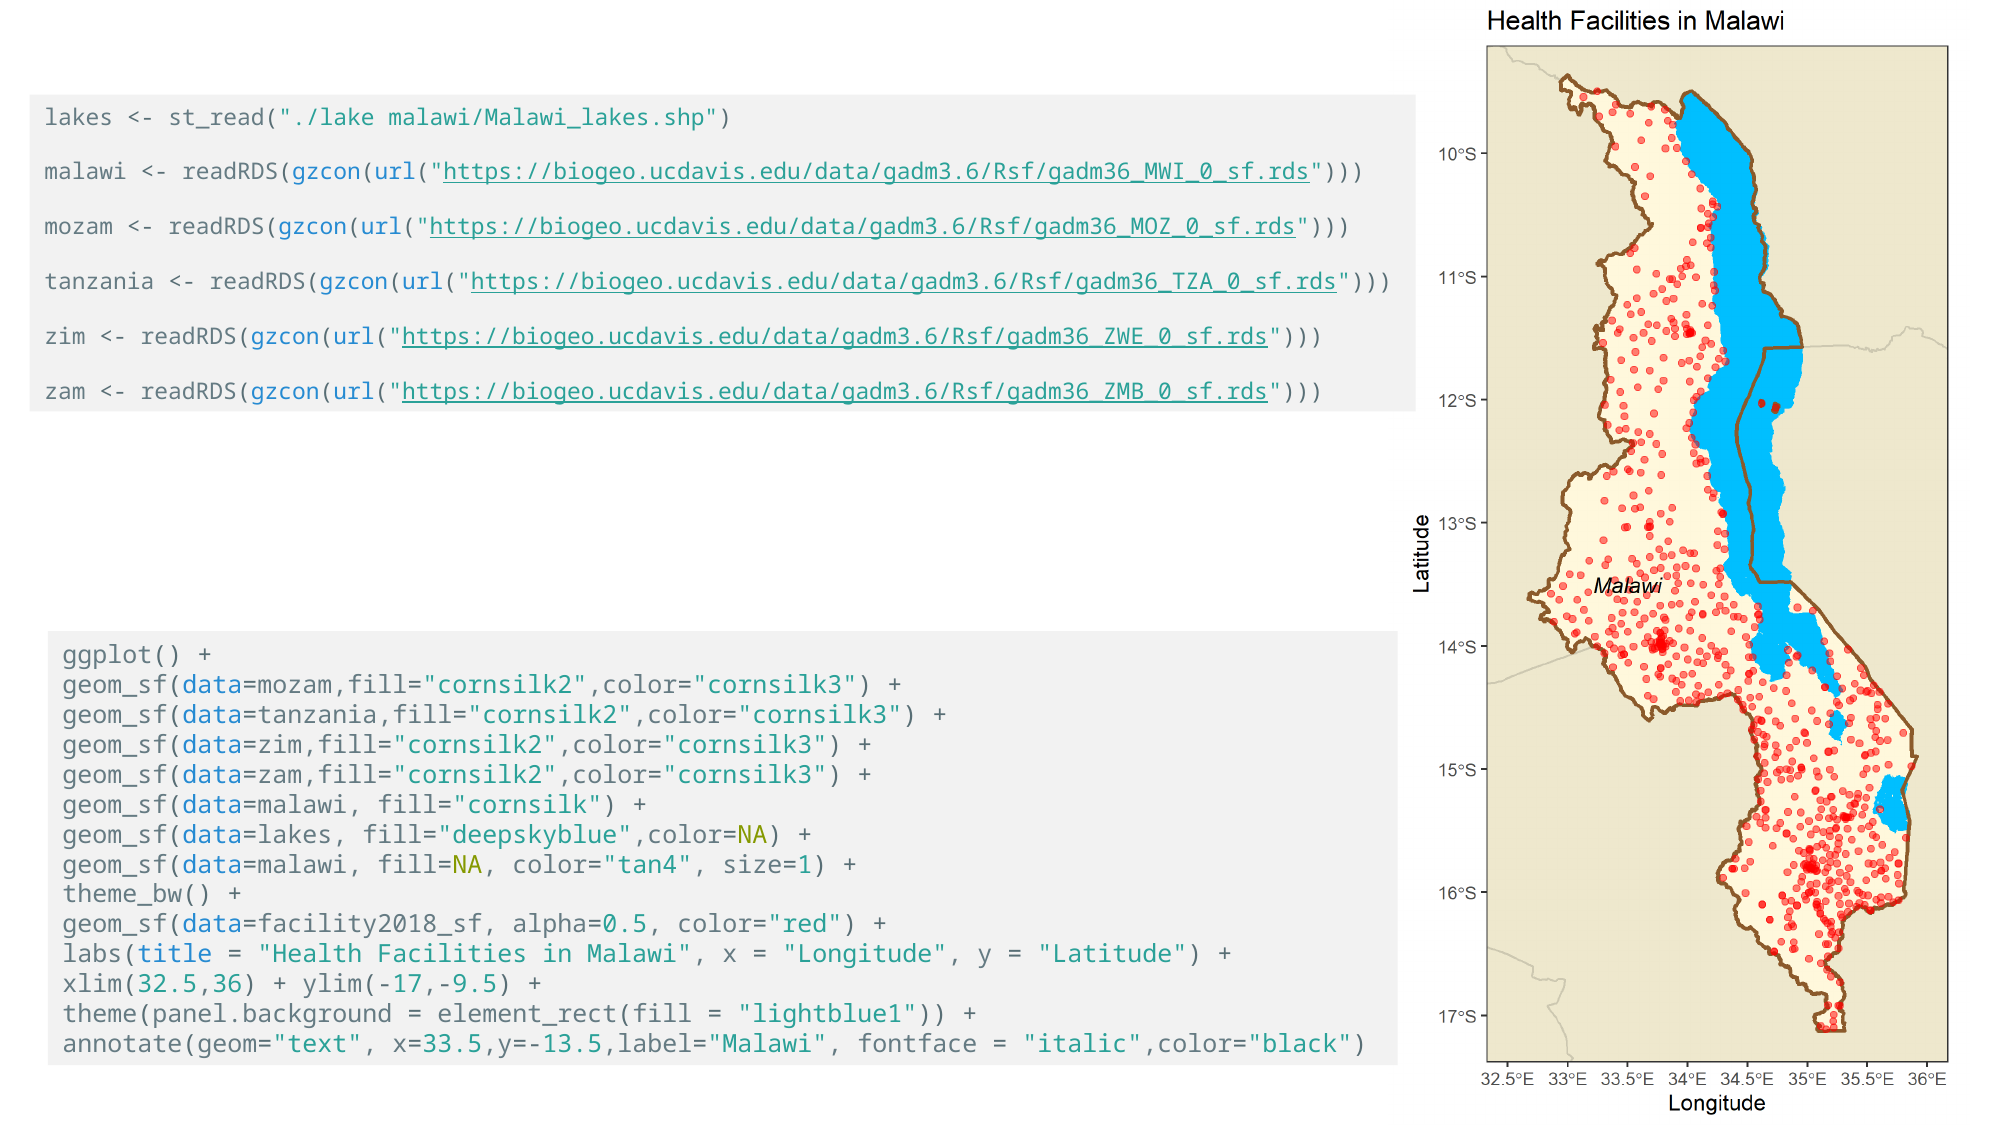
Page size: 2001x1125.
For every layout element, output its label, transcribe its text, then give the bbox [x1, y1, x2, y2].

picture [1388, 0, 1970, 1125]
text_box ggplot() + geom_sf(data=mozam,fill="cornsilk2",color="cornsilk3") + geom_sf(data=tanzania,fill="cornsilk2",color="cornsilk3") + geom_sf(data=zim,fill="cornsilk2",color="cornsilk3") + geom_sf(data=zam,fill="cornsilk2",color="cornsilk3") + geom_sf(data=malawi, fill="cornsilk") + geom_sf(data=lakes, fill="deepskyblue",color=NA) + geom_sf(data=malawi, fill=NA, color="tan4", size=1) + theme_bw() + geom_sf(data=facility2018_sf, alpha=0.5, color="red") + labs(title = "Health Facilities in Malawi", x = "Longitude", y = "Latitude") + xlim(32.5,36) + ylim(-17,-9.5) + theme(panel.background = element_rect(fill = "lightblue1")) + annotate(geom="text", x=33.5,y=-13.5,label="Malawi", fontface = "italic",color="black") [47, 631, 1388, 1066]
text_box lakes <- st_read("./lake malawi/Malawi_lakes.shp") malawi <- readRDS(gzcon(url("https://biogeo.ucdavis.edu/data/gadm3.6/Rsf/gadm36_MWI_0_sf.rds"))) mozam <- readRDS(gzcon(url("https://biogeo.ucdavis.edu/data/gadm3.6/Rsf/gadm36_MOZ_0_sf.rds"))) tanzania <- readRDS(gzcon(url("https://biogeo.ucdavis.edu/data/gadm3.6/Rsf/gadm36_TZA_0_sf.rds"))) zim <- readRDS(gzcon(url("https://biogeo.ucdavis.edu/data/gadm3.6/Rsf/gadm36_ZWE_0_sf.rds"))) zam <- readRDS(gzcon(url("https://biogeo.ucdavis.edu/data/gadm3.6/Rsf/gadm36_ZMB_0_sf.rds"))) [29, 94, 1388, 412]
